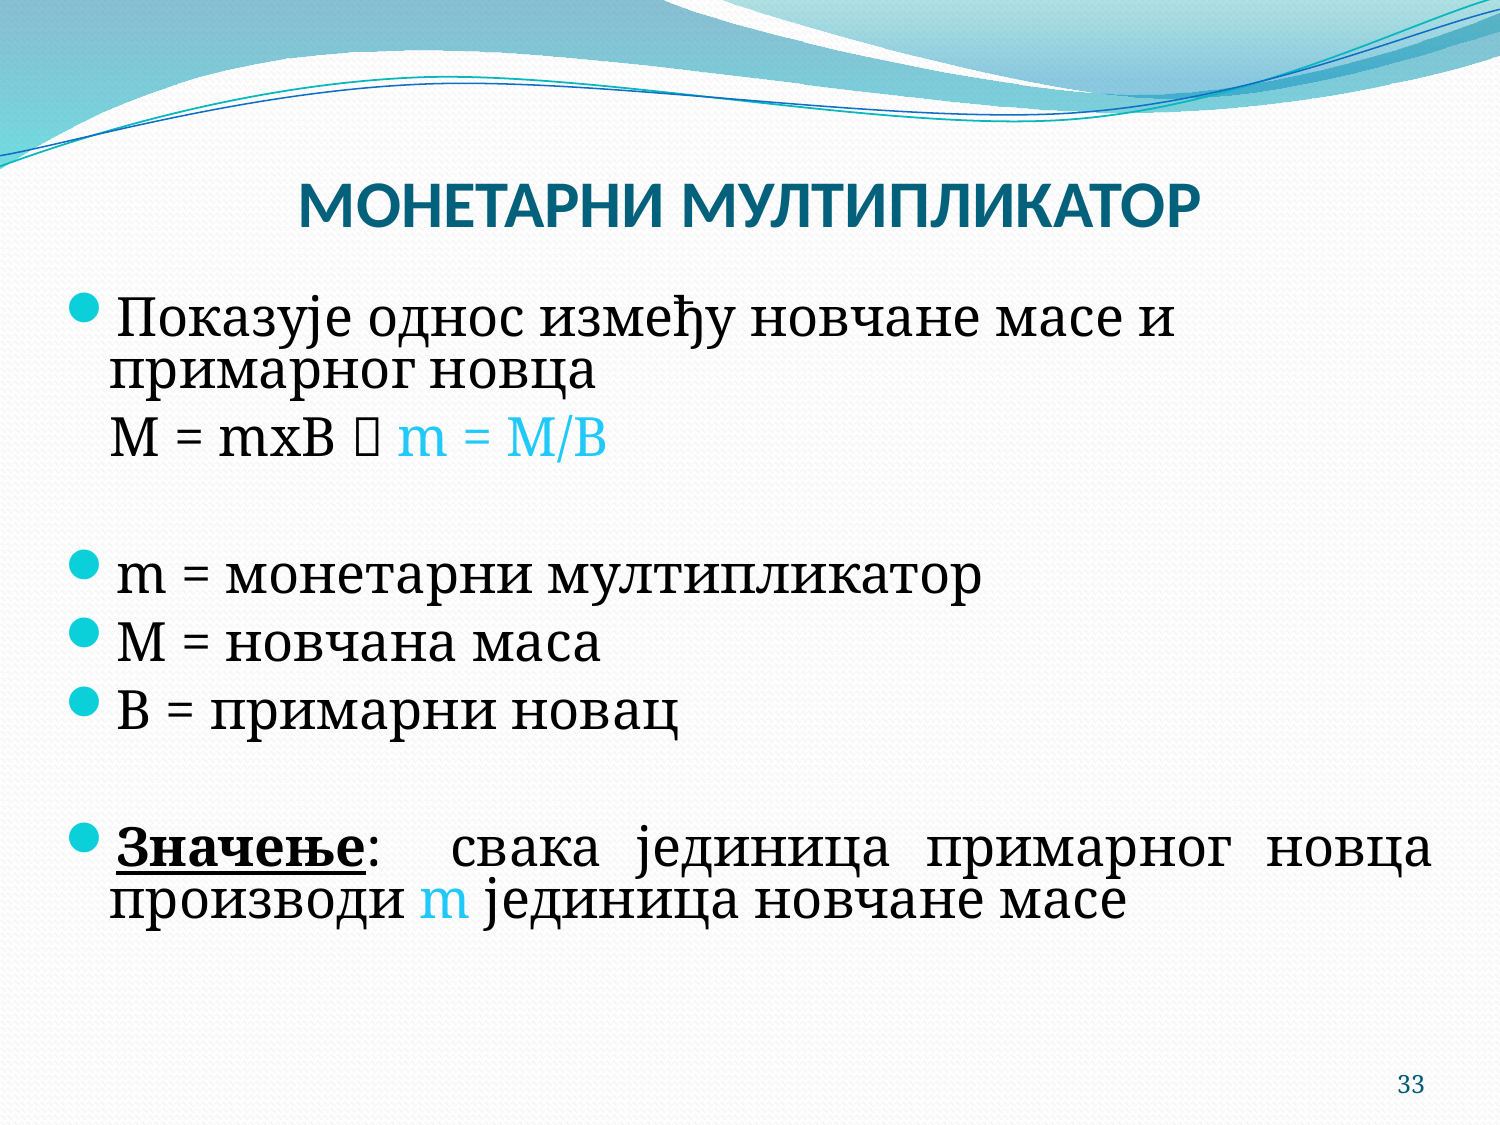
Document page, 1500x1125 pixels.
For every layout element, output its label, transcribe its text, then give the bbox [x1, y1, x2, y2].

slide_number 33 [1299, 1042, 1425, 1103]
title МОНЕТАРНИ МУЛТИПЛИКАТОР [75, 137, 1425, 241]
list Показује однос између новчане масе и примарног новца М = mxB  m = M/B m = монетарни мултипликатор М = новчана маса B = примарни новац Значење: свака јединица примарног новца производи m јединица новчане масе [50, 287, 1450, 1025]
